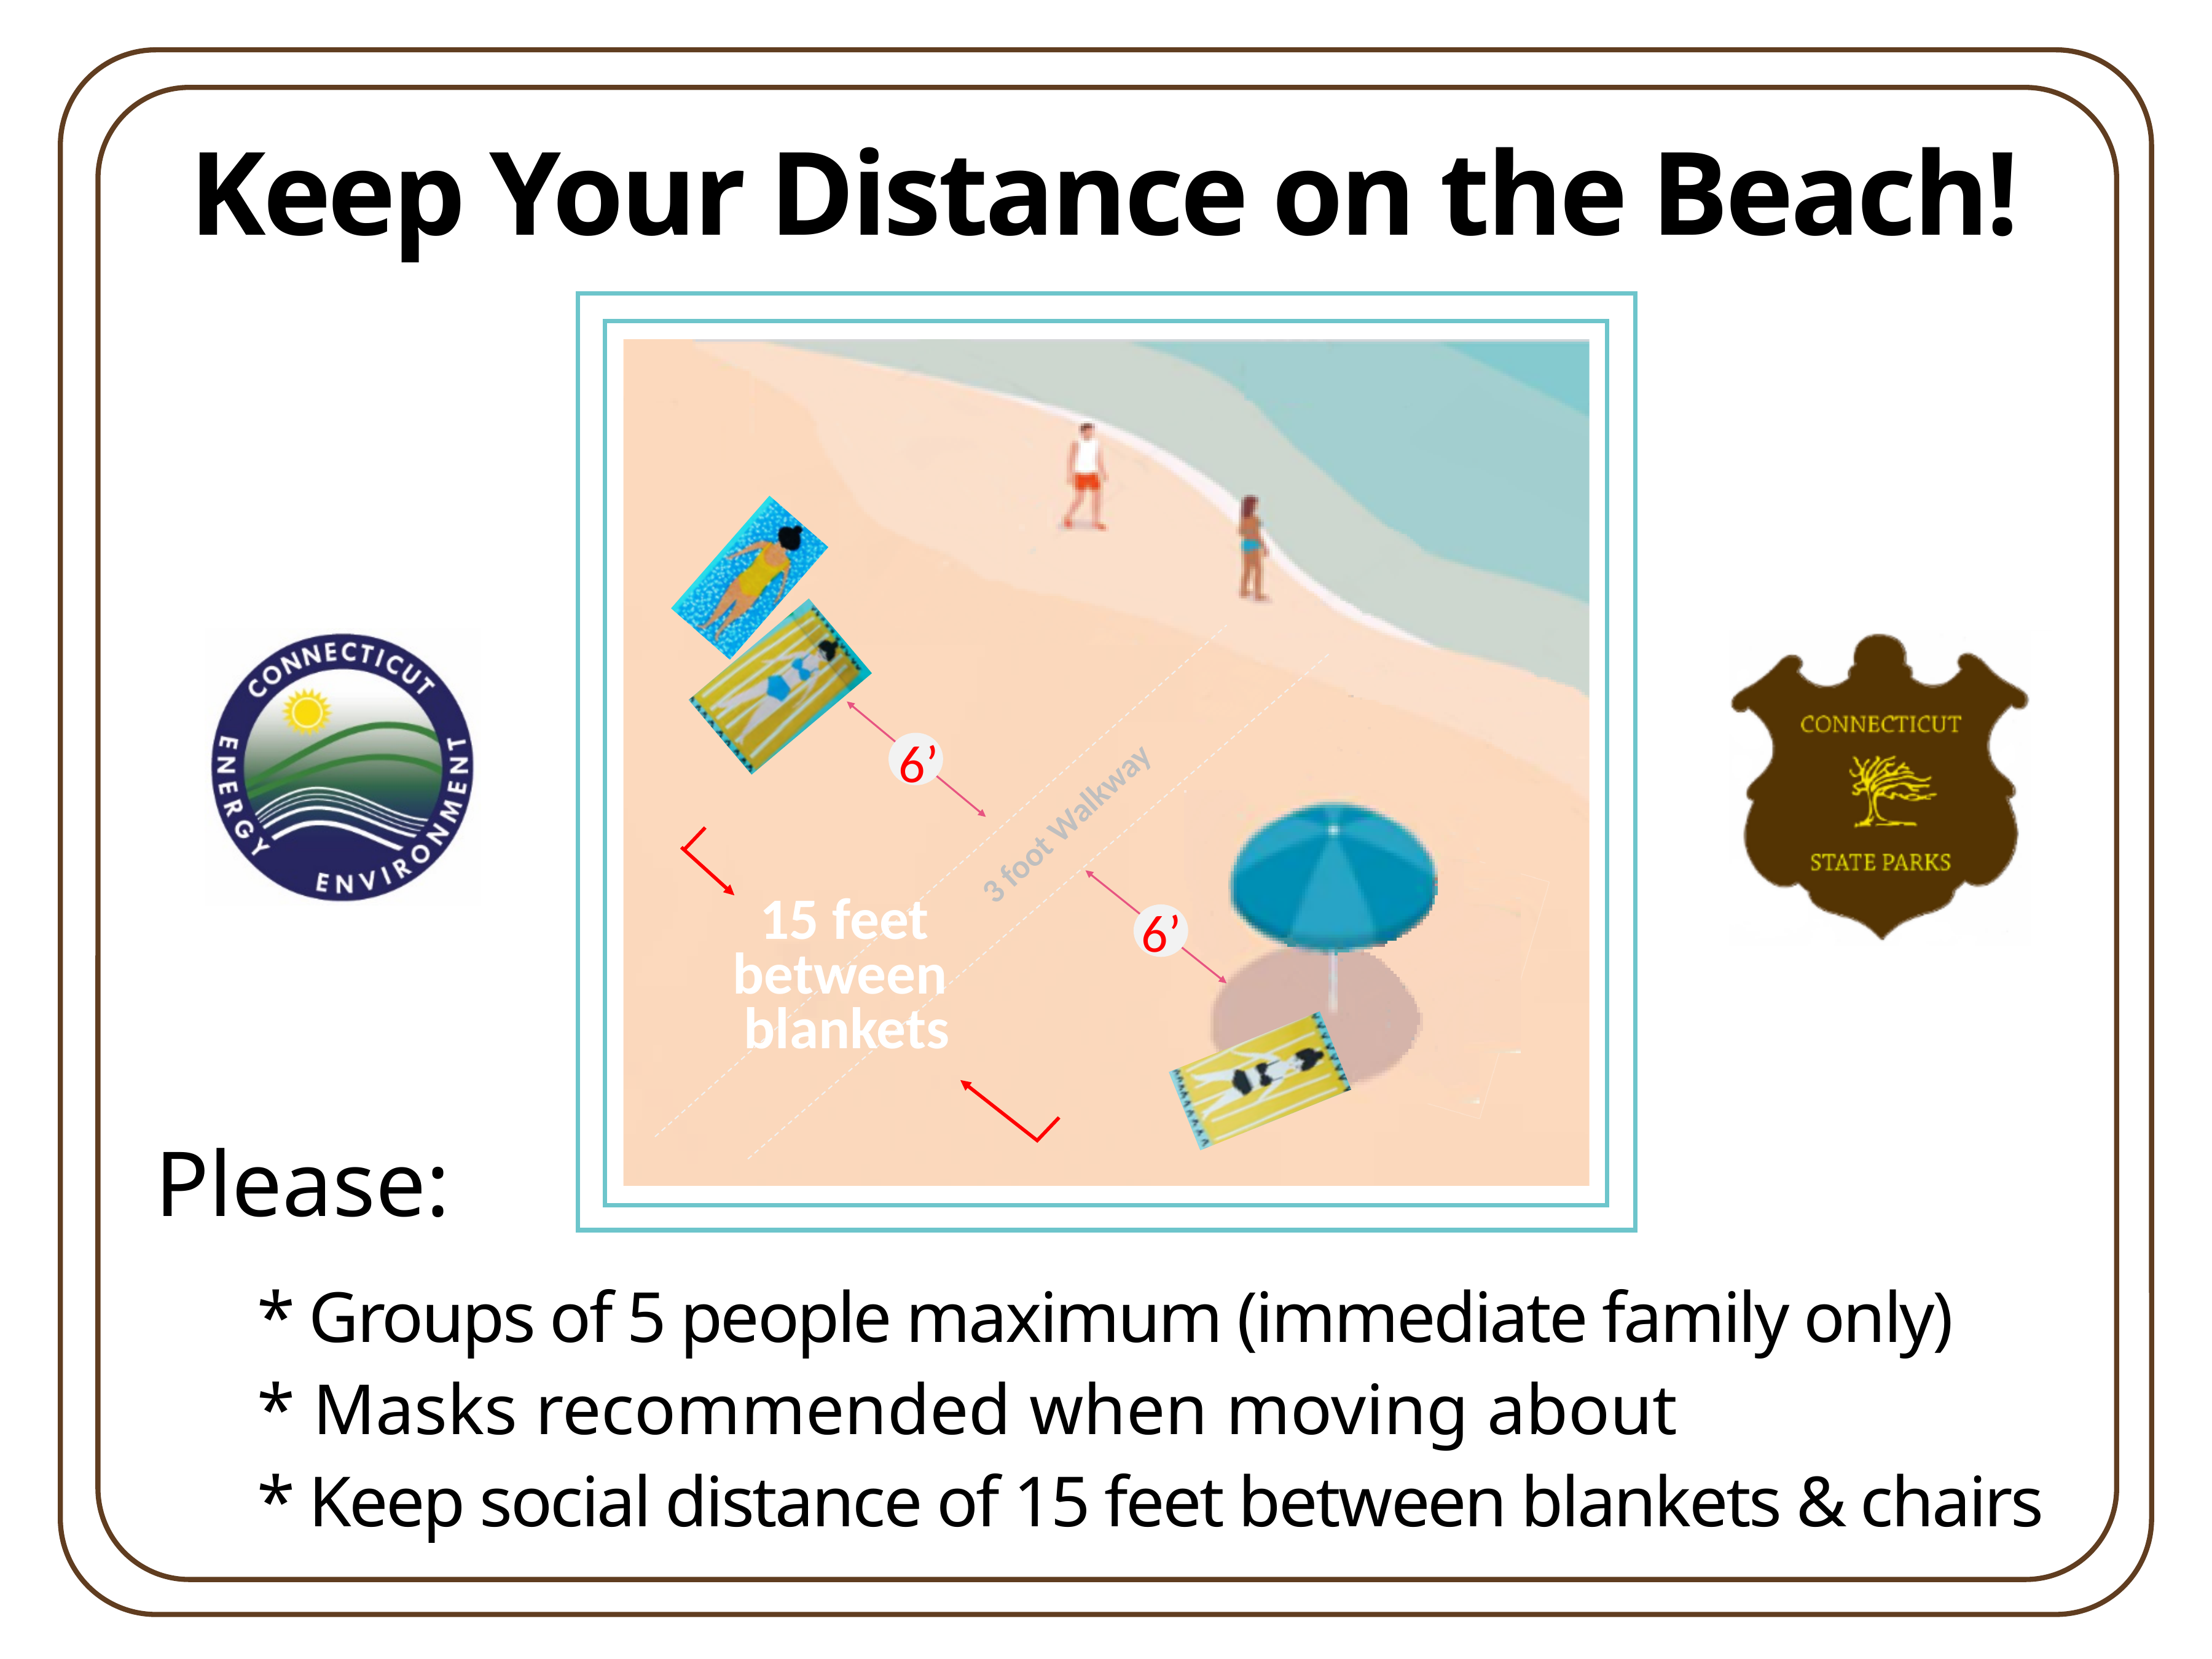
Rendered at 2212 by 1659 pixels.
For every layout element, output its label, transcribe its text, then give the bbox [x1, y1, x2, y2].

text_box [63, 49, 2148, 117]
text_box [654, 906, 1227, 1137]
text_box Keep Your Distance on the Beach! [2095, 117, 2162, 263]
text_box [1037, 1116, 1058, 1143]
text_box [97, 87, 2117, 1580]
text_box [681, 847, 735, 896]
text_box Keep Your Distance on the Beach! [47, 117, 120, 263]
picture [204, 628, 481, 906]
text_box [577, 292, 1636, 1231]
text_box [684, 826, 705, 852]
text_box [1086, 869, 1226, 985]
picture [623, 339, 1590, 1186]
text_box [60, 263, 2152, 1615]
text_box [654, 625, 1227, 905]
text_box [960, 1080, 1038, 1142]
picture [1729, 630, 2052, 993]
